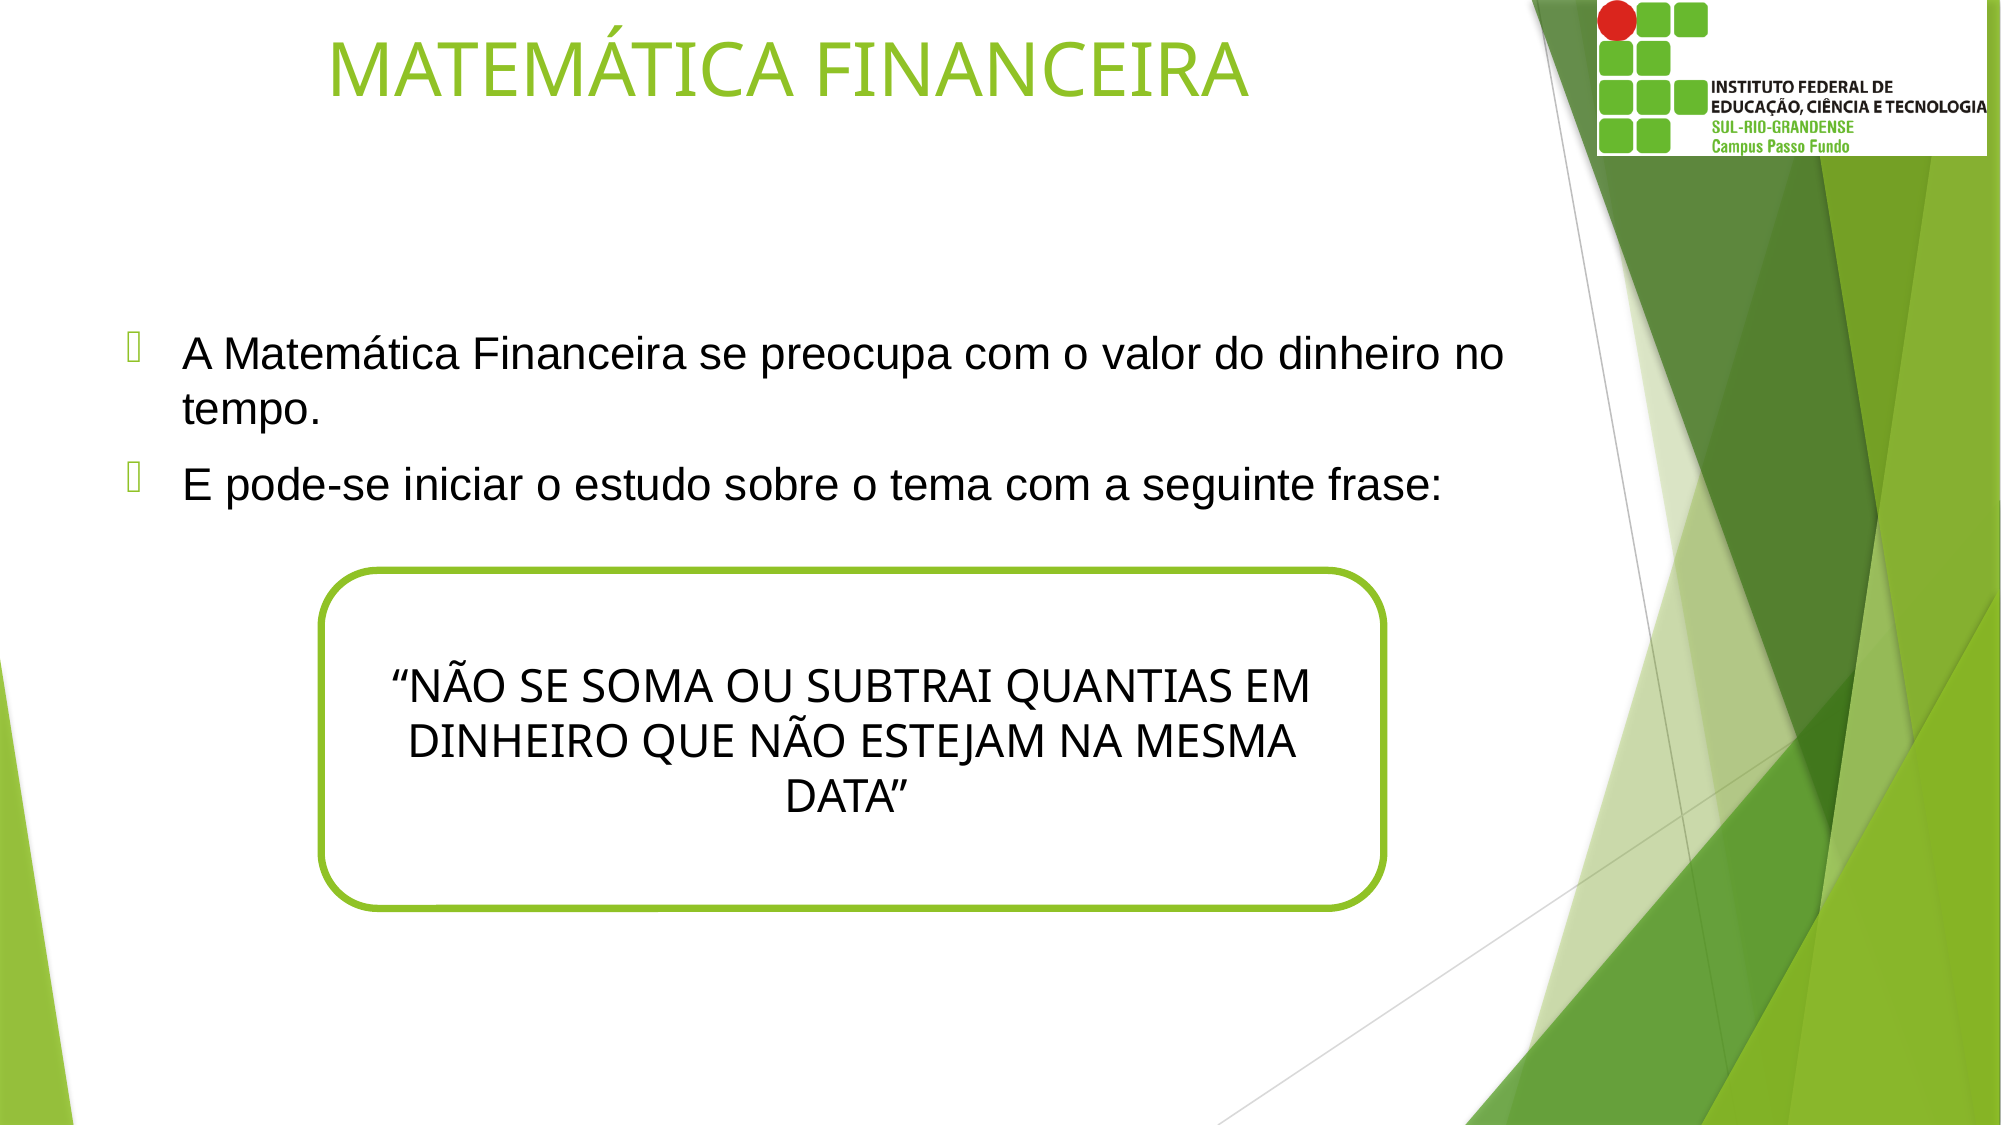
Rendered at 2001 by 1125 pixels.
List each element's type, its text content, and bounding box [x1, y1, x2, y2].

text_box “NÃO SE SOMA OU SUBTRAI QUANTIAS EM DINHEIRO QUE NÃO ESTEJAM NA MESMA DATA” [319, 568, 1386, 910]
picture [1597, 0, 1987, 156]
list A Matemática Financeira se preocupa com o valor do dinheiro no tempo. E pode-se iniciar o estudo sobre o tema com a seguinte frase: [111, 316, 1522, 953]
title MATEMÁTICA FINANCEIRA [14, 13, 1563, 127]
